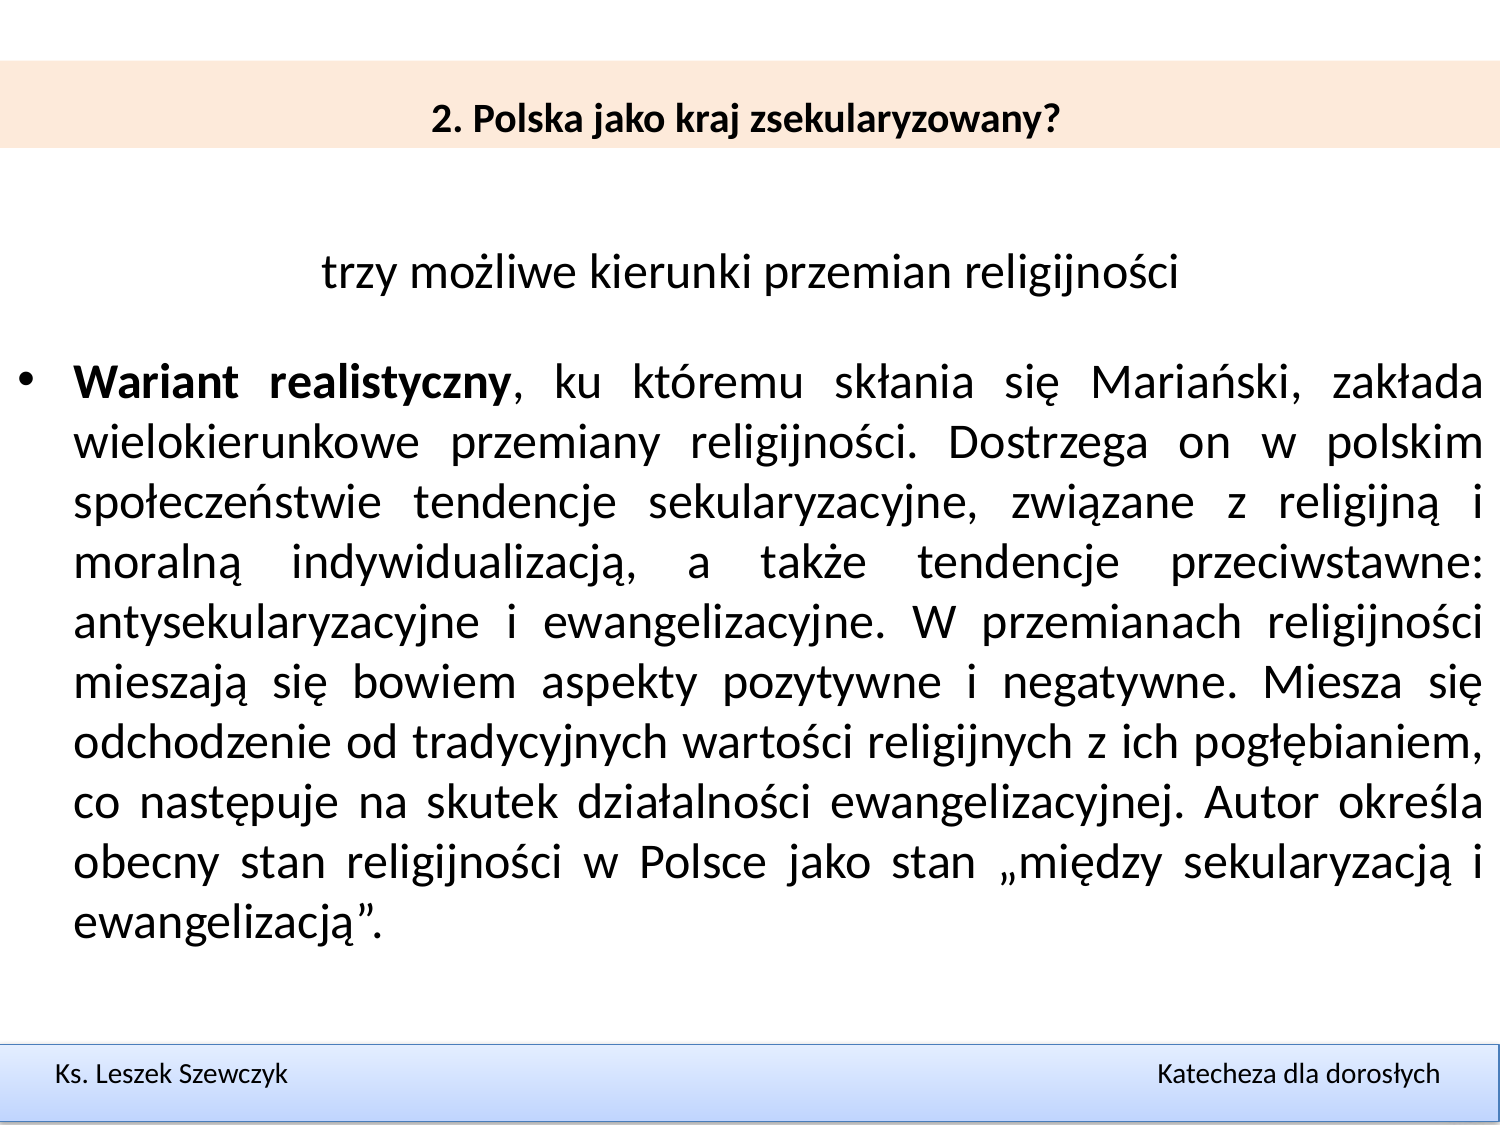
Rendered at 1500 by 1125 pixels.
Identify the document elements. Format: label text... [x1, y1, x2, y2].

text_box Ks. Leszek Szewczyk Katecheza dla dorosłych [0, 1044, 1500, 1122]
text_box 2. Polska jako kraj zsekularyzowany? [0, 60, 1500, 148]
text_box trzy możliwe kierunki przemian religijności Wariant realistyczny, ku któremu skłania się Mariański, zakłada wielokierunkowe przemiany religijności. Dostrzega on w polskim społeczeństwie tendencje sekularyzacyjne, związane z religijną i moralną indywidualizacją, a także tendencje przeciwstawne: antysekularyzacyjne i ewangelizacyjne. W przemianach religijności mieszają się bowiem aspekty pozytywne i negatywne. Miesza się odchodzenie od tradycyjnych wartości religijnych z ich pogłębianiem, co następuje na skutek działalności ewangelizacyjnej. Autor określa obecny stan religijności w Polsce jako stan „między sekularyzacją i ewangelizacją”. [2, 181, 1500, 1006]
